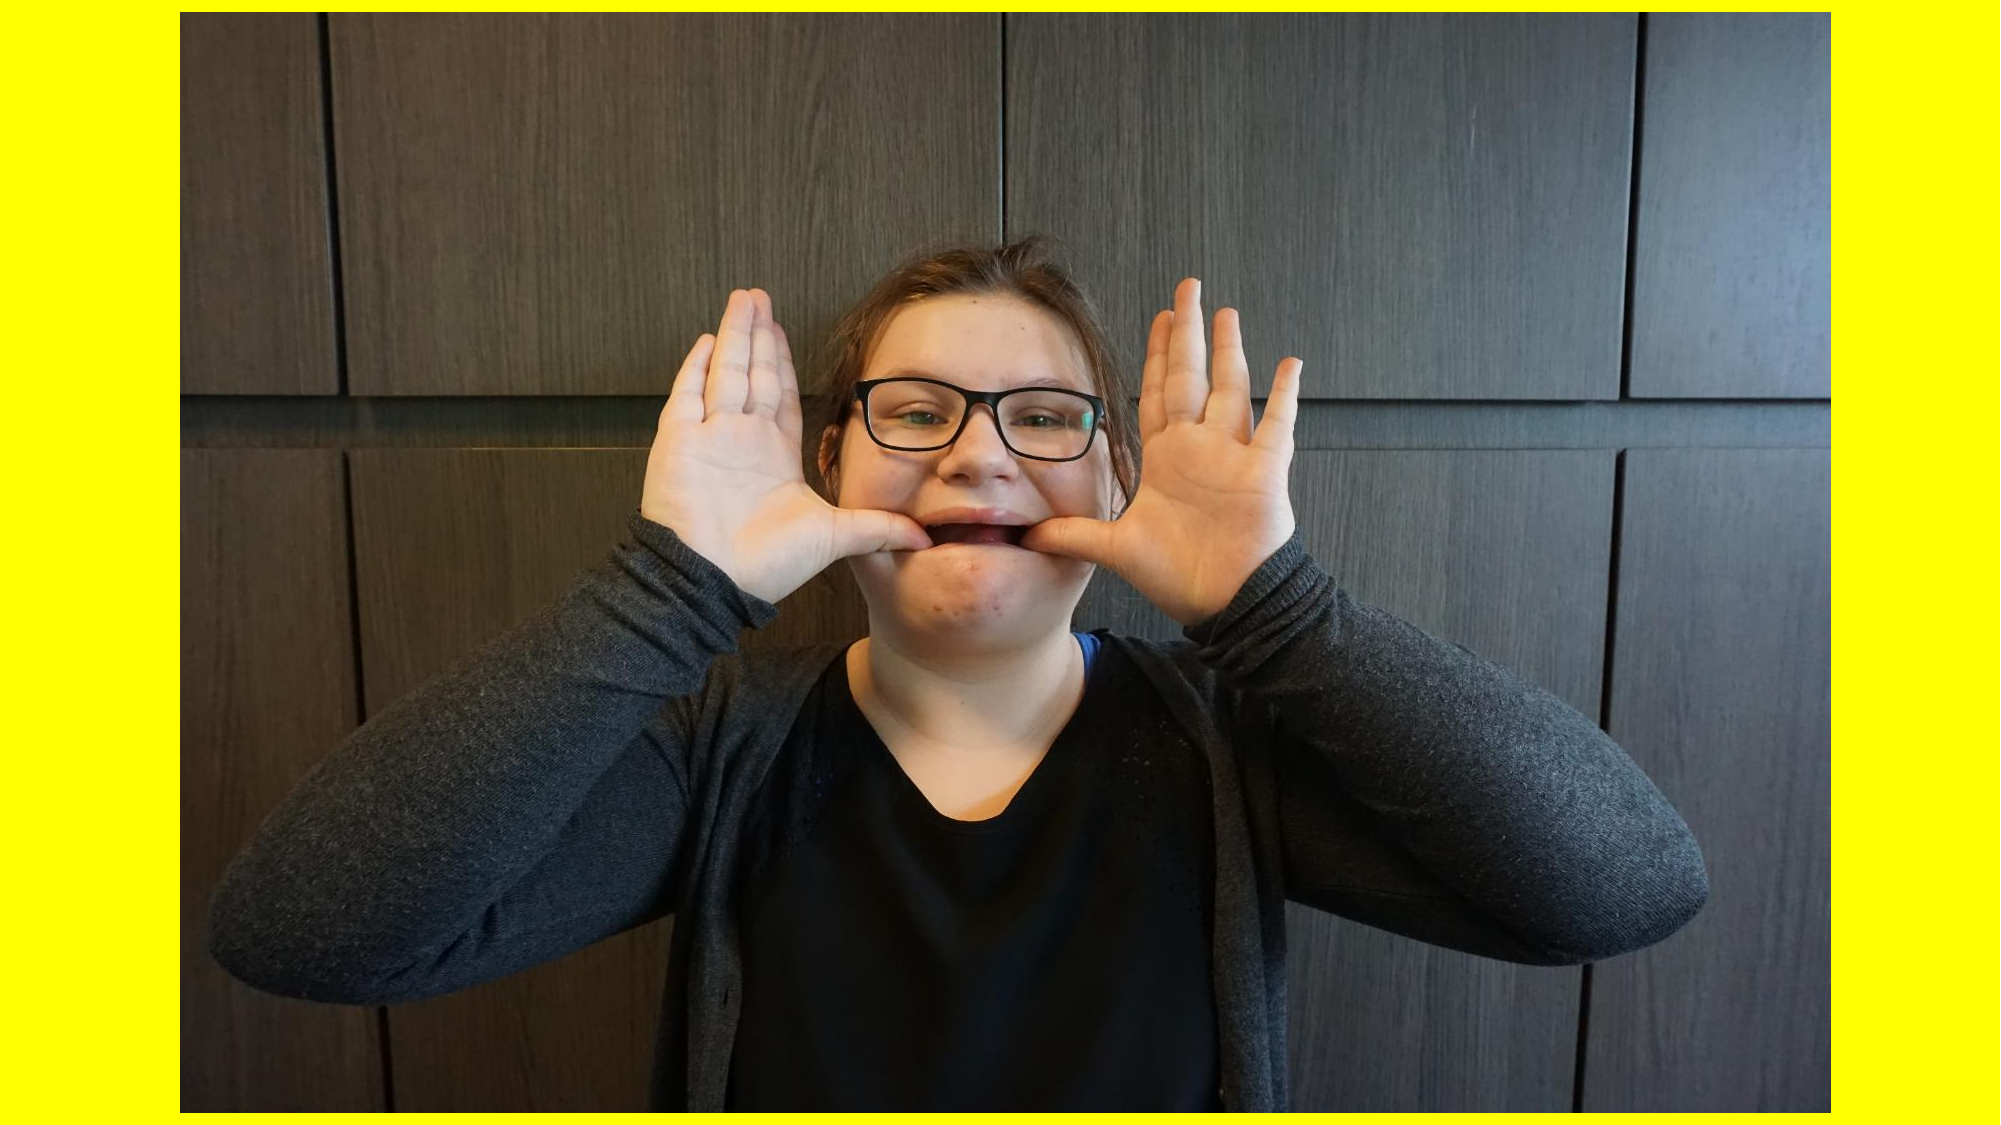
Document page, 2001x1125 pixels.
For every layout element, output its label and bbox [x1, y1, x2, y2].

picture [180, 12, 1831, 1113]
